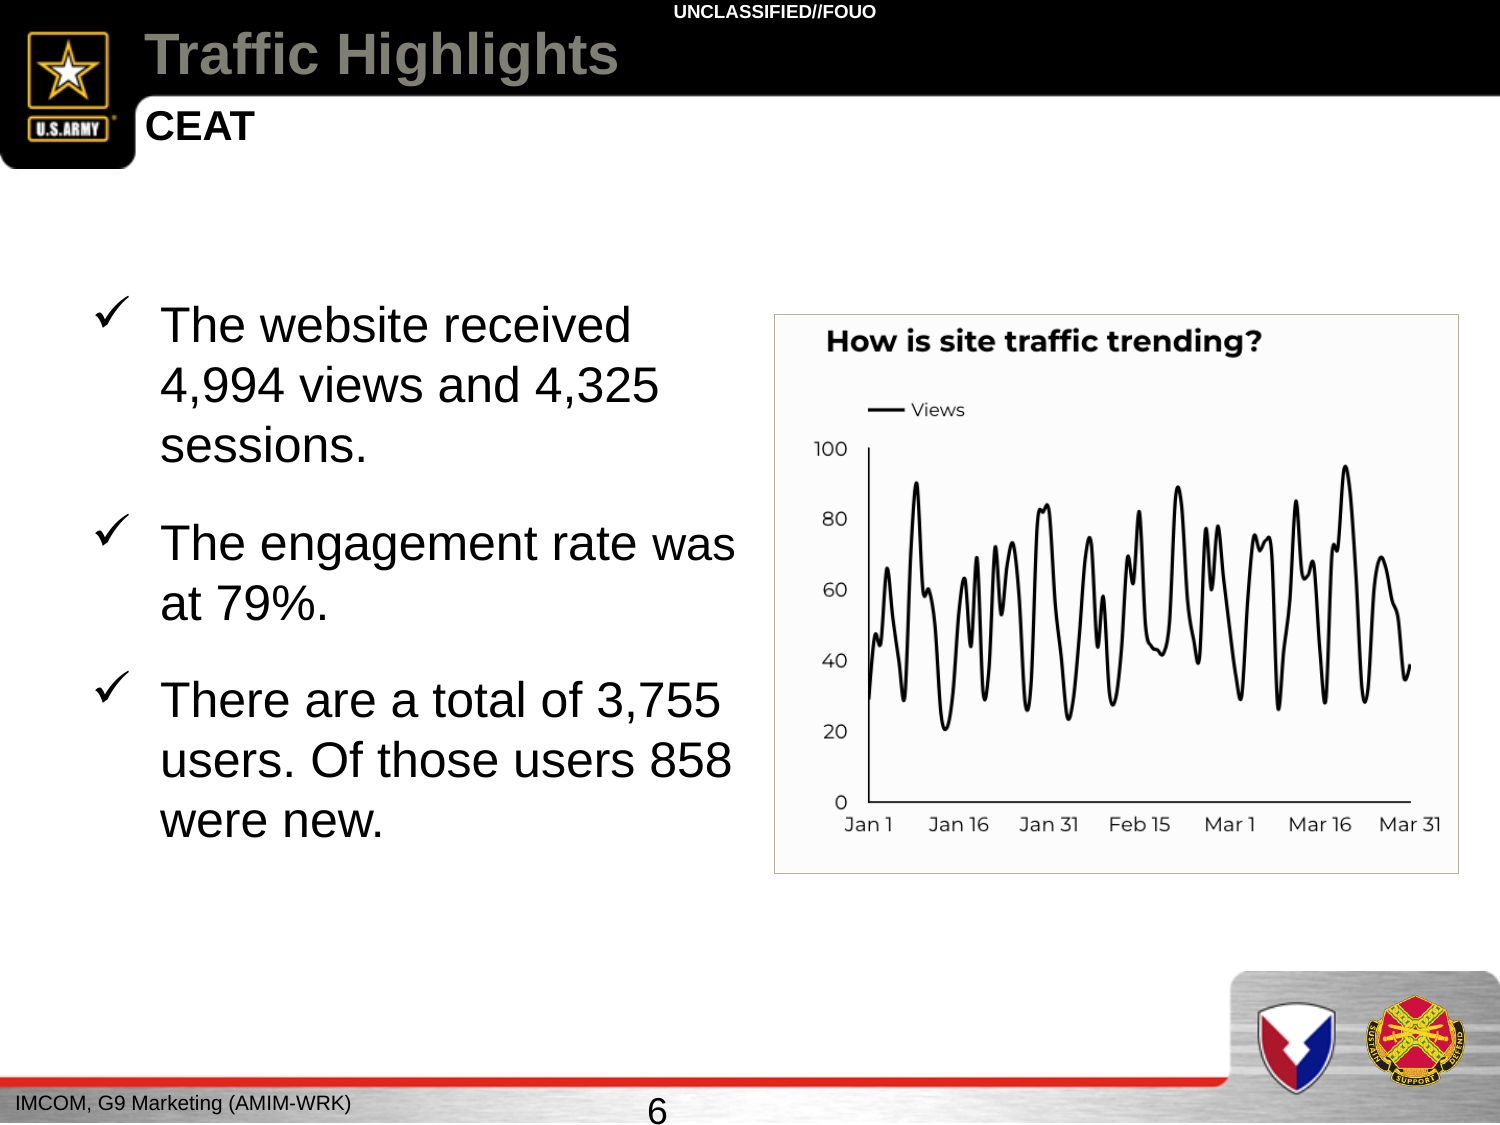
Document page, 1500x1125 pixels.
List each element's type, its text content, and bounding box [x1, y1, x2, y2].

list The website received 4,994 views and 4,325 sessions. The engagement rate was at 79%. There are a total of 3,755 users. Of those users 858 were new. [62, 285, 776, 903]
list CEAT [136, 96, 1364, 159]
slide_number 6 [639, 1079, 699, 1125]
picture [774, 314, 1459, 874]
picture [0, 0, 1500, 169]
picture [0, 971, 1500, 1123]
title Traffic Highlights [136, 15, 1413, 96]
